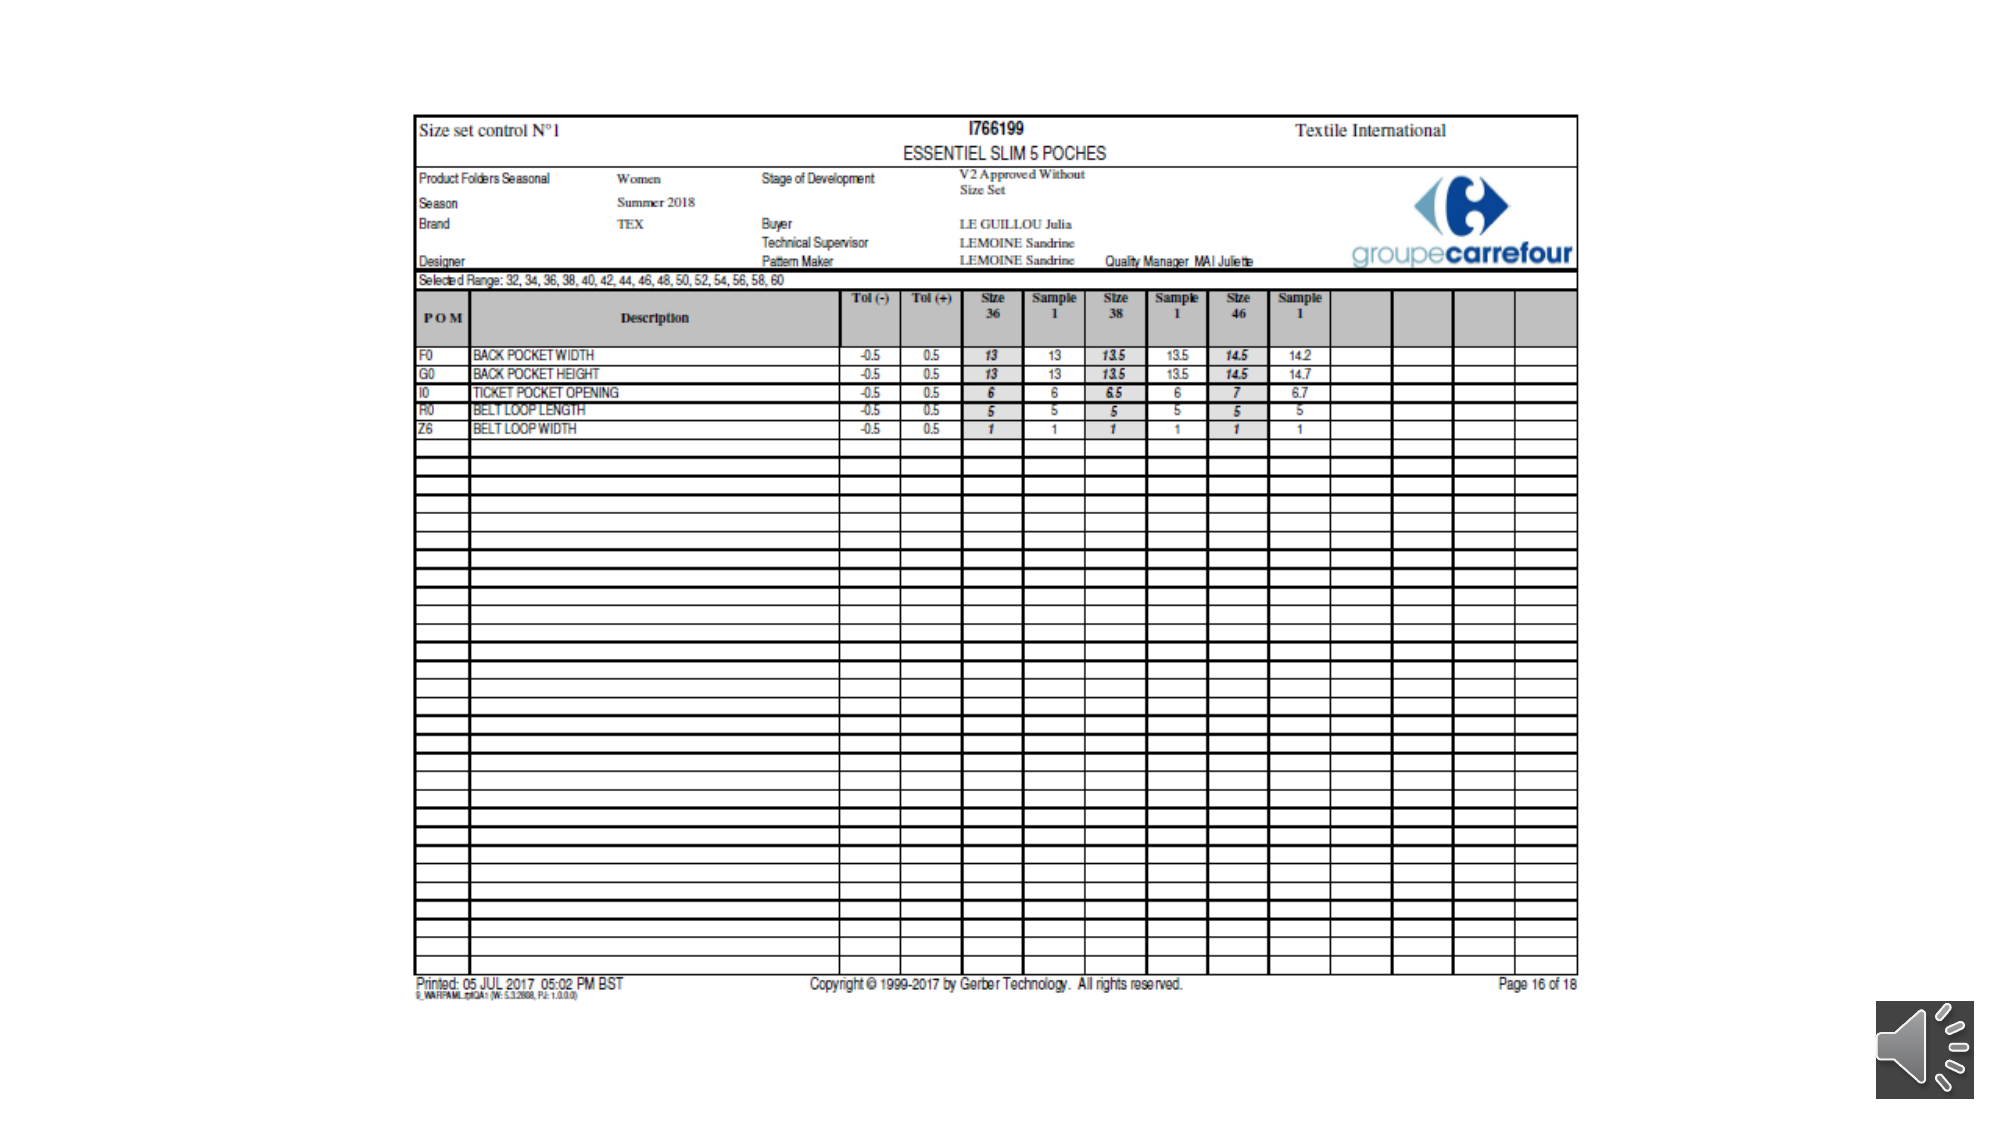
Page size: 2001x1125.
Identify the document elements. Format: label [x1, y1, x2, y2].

picture [409, 107, 1591, 1018]
picture [1874, 999, 1975, 1100]
